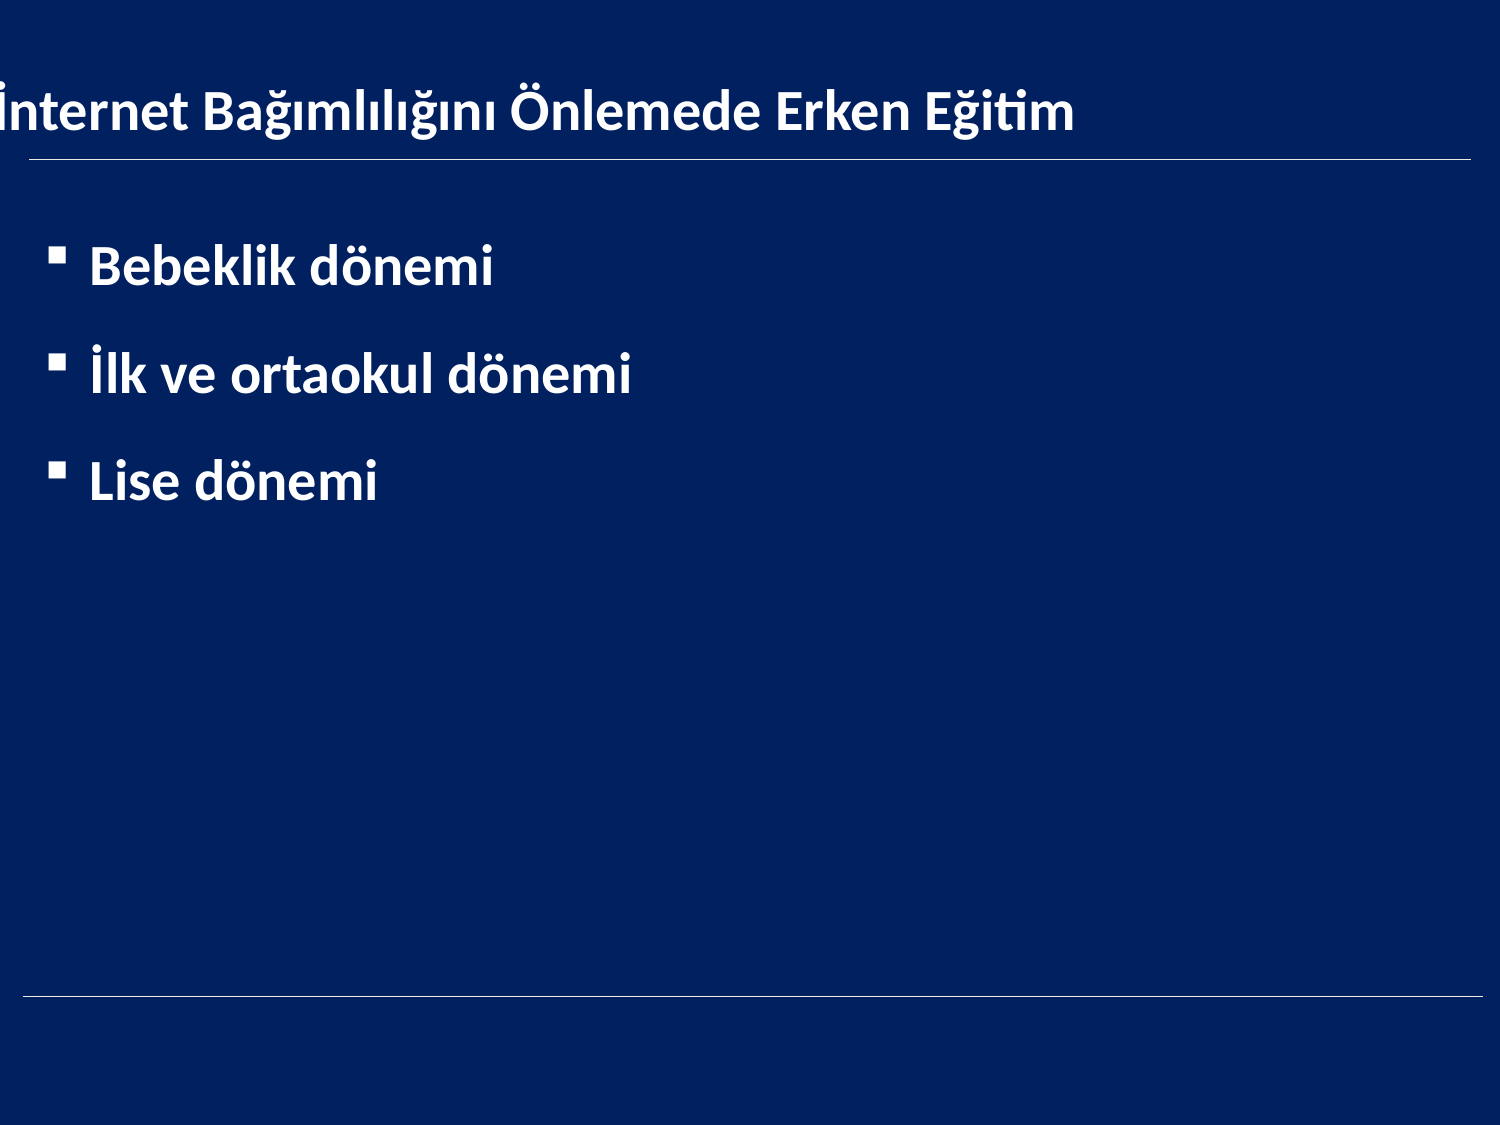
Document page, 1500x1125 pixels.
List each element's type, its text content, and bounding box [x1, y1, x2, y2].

text_box İnternet Bağımlılığını Önlemede Erken Eğitim [0, 64, 1208, 150]
text_box Bebeklik dönemi İlk ve ortaokul dönemi Lise dönemi [28, 219, 1471, 520]
